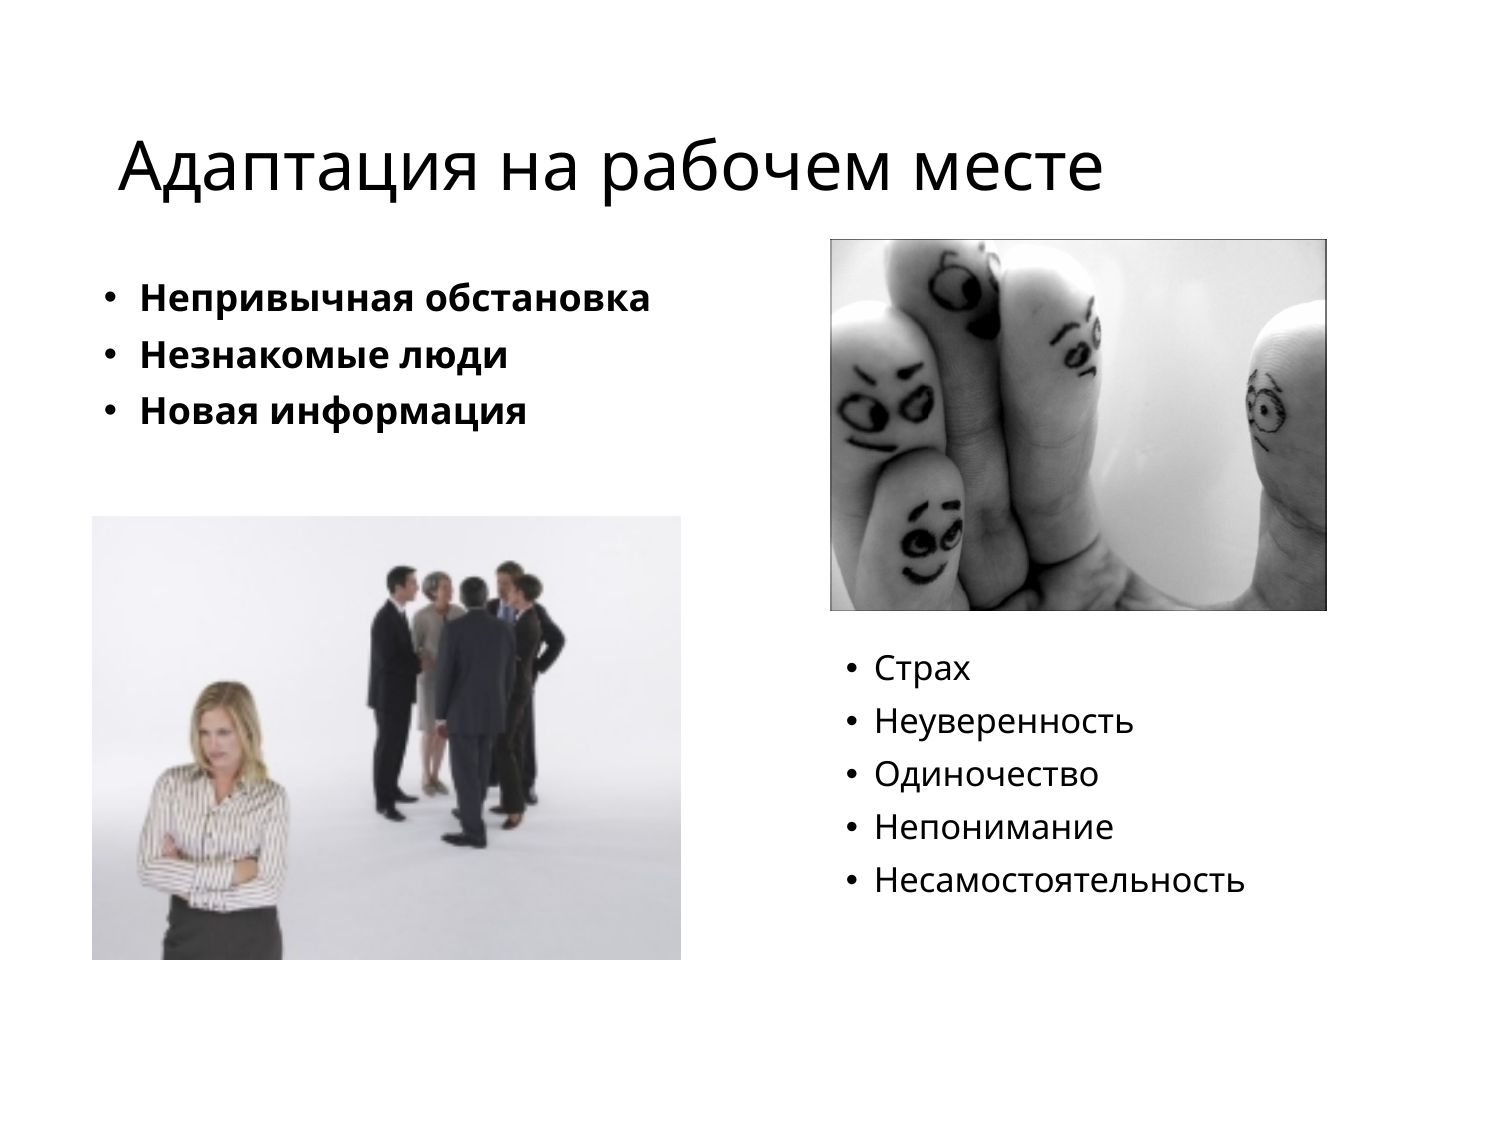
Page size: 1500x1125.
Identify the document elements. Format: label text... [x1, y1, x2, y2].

title Адаптация на рабочем месте [103, 59, 1397, 278]
list Страх Неуверенность Одиночество Непонимание Несамостоятельность [830, 643, 1448, 932]
picture [830, 239, 1327, 612]
picture [92, 516, 681, 960]
text_box Непривычная обстановка Незнакомые люди Новая информация [103, 274, 801, 498]
